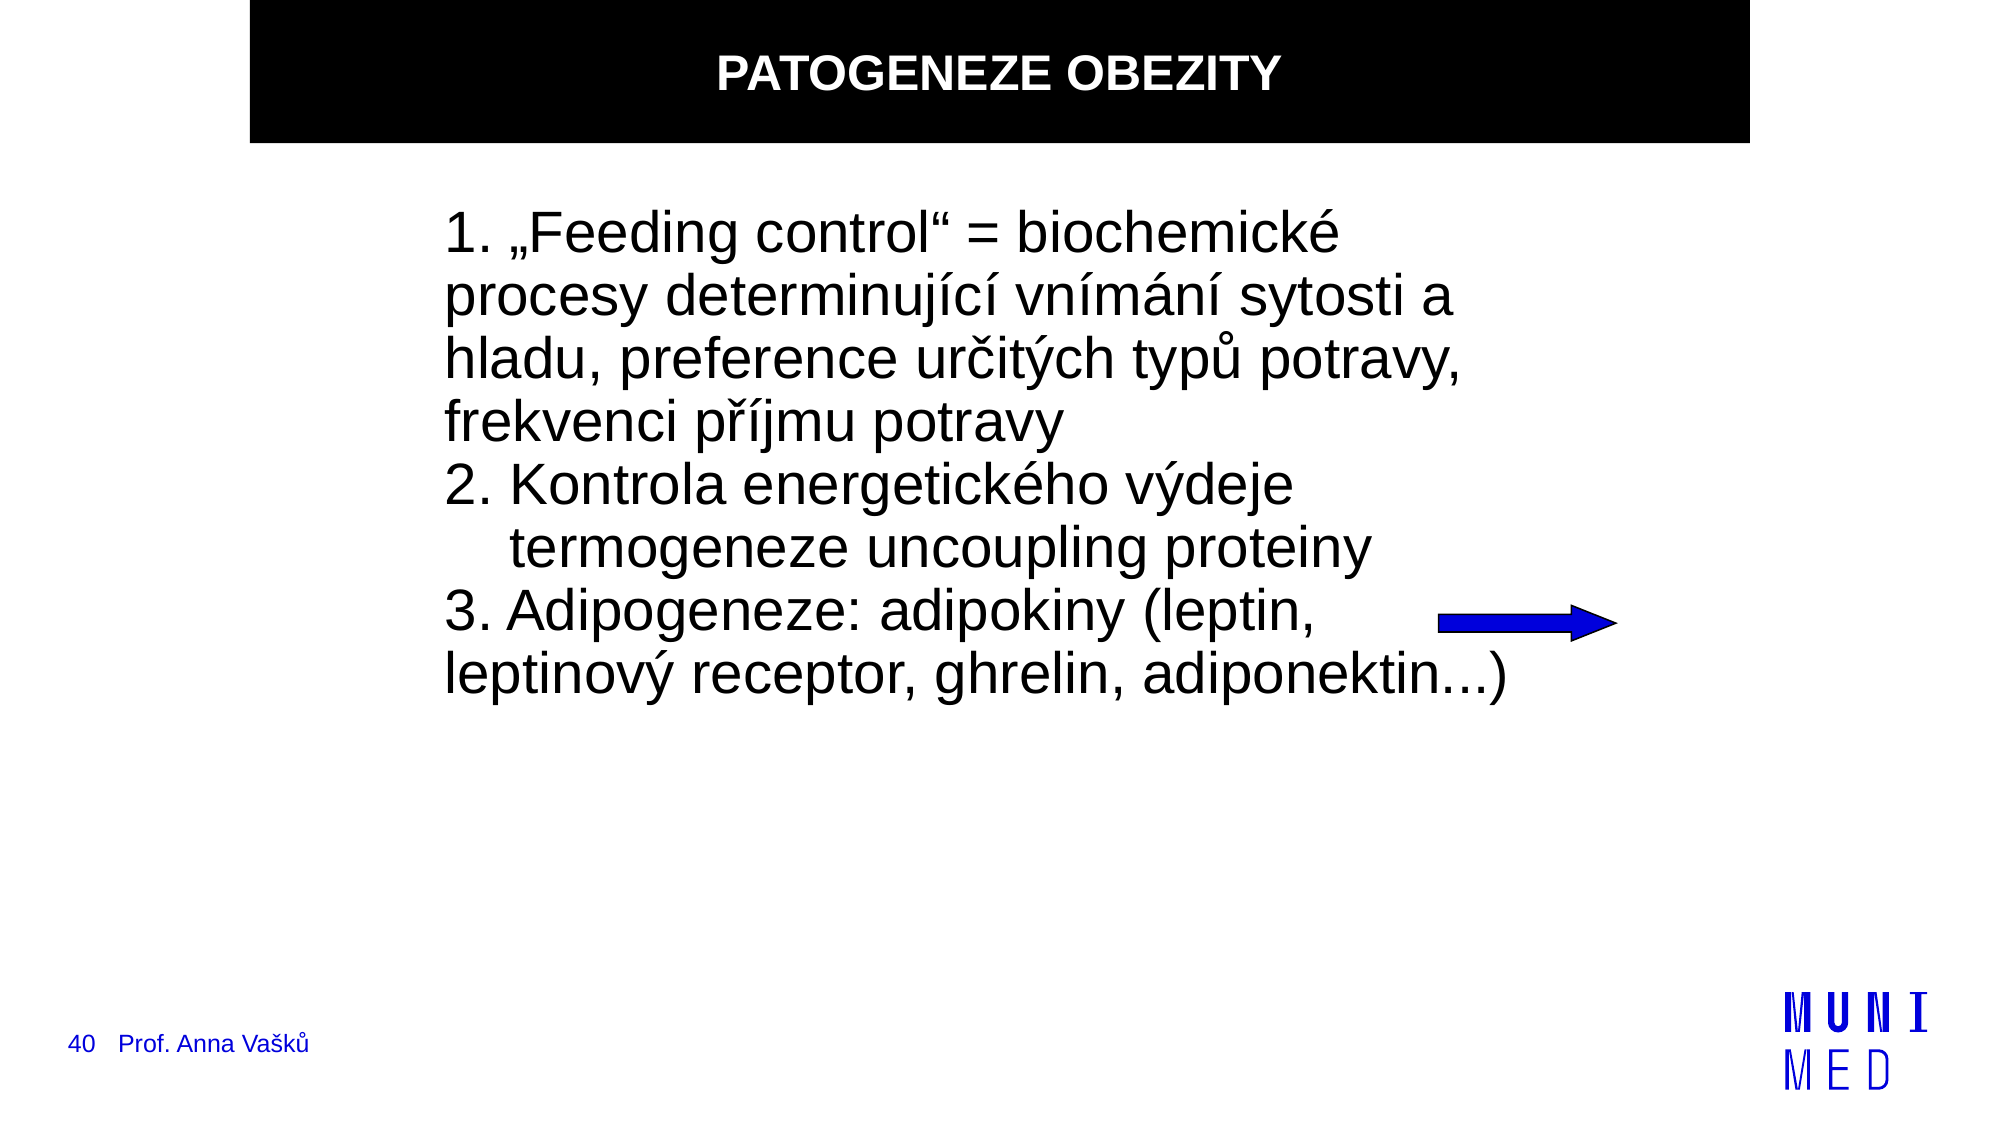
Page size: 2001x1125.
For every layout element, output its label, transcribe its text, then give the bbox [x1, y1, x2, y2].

text_box [1438, 605, 1616, 641]
text_box PATOGENEZE OBEZITY [249, 0, 1750, 144]
footer Prof. Anna Vašků [118, 1021, 1418, 1063]
slide_number 40 [67, 1021, 110, 1063]
list 1. „Feeding control“ = biochemické procesy determinující vnímání sytosti a hladu, preference určitých typů potravy, frekvenci příjmu potravy 2. Kontrola energetického výdeje termogeneze uncoupling proteiny 3. Adipogeneze: adipokiny (leptin, leptinový receptor, ghrelin, adiponektin...) [444, 202, 1532, 1088]
